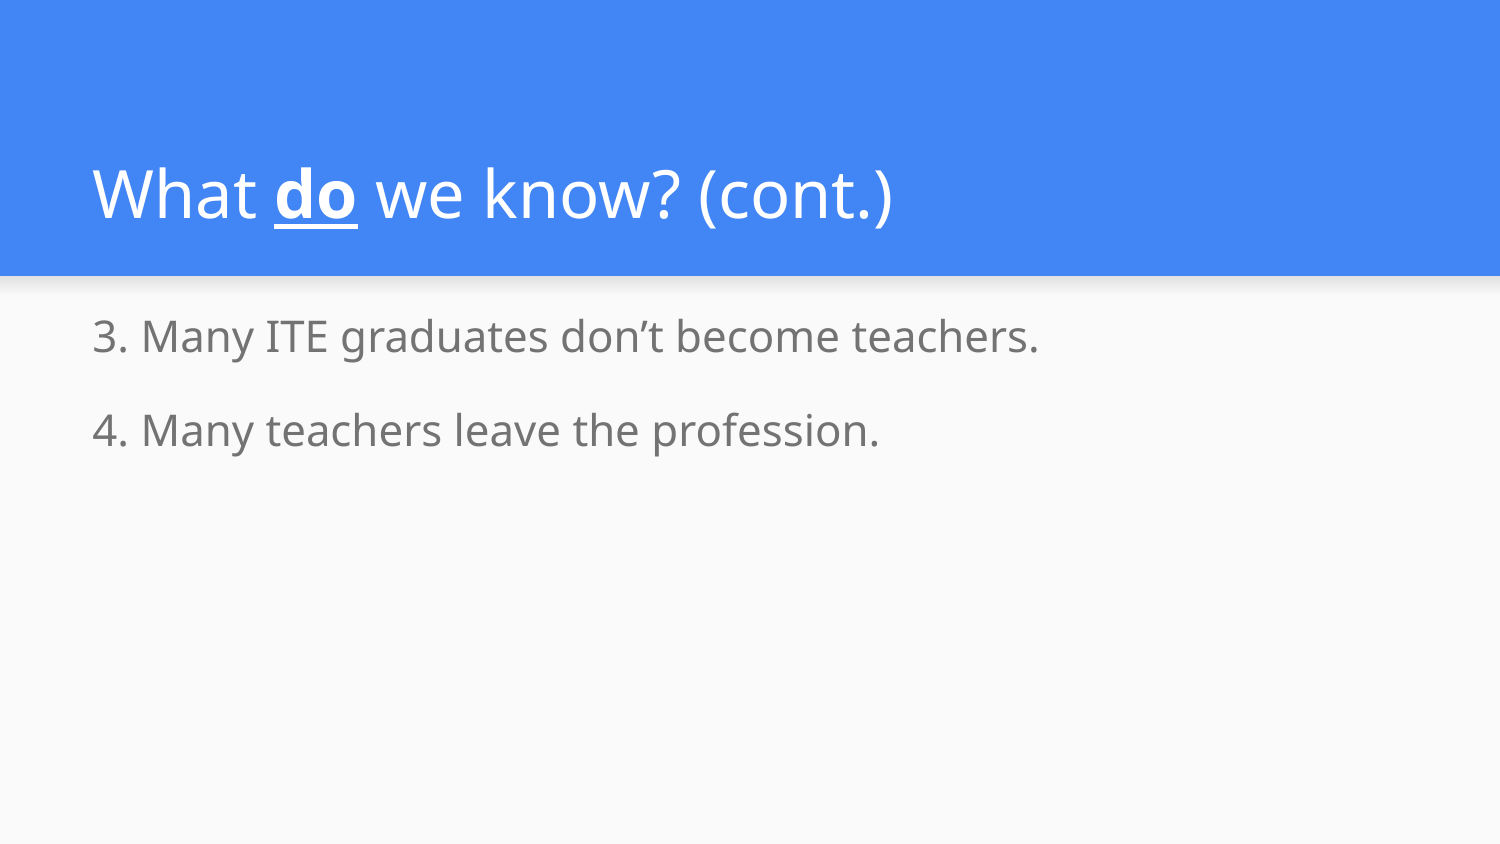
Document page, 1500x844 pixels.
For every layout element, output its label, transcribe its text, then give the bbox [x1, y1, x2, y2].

title What do we know? (cont.) [77, 121, 1427, 248]
list 3. Many ITE graduates don’t become teachers. 4. Many teachers leave the profession. [77, 285, 1371, 731]
